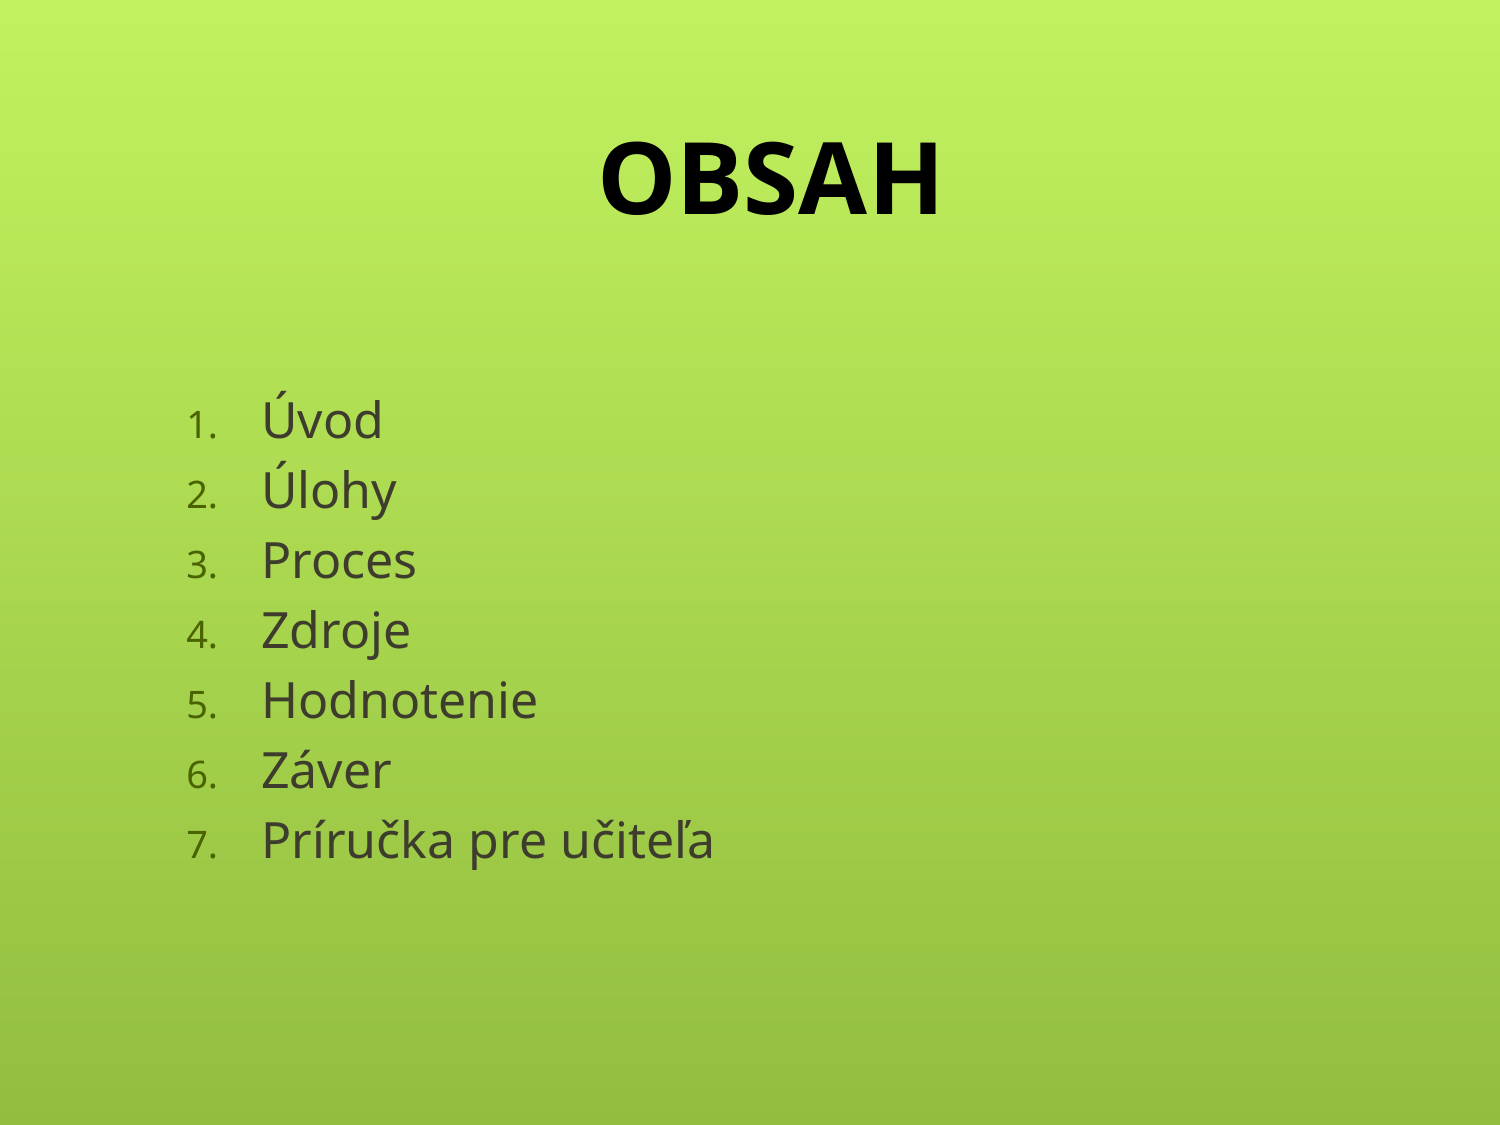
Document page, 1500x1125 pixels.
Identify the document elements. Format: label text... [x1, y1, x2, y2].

list Úvod Úlohy Proces Zdroje Hodnotenie Záver Príručka pre učiteľa [171, 381, 1283, 957]
title OBSAH [194, 54, 1348, 243]
